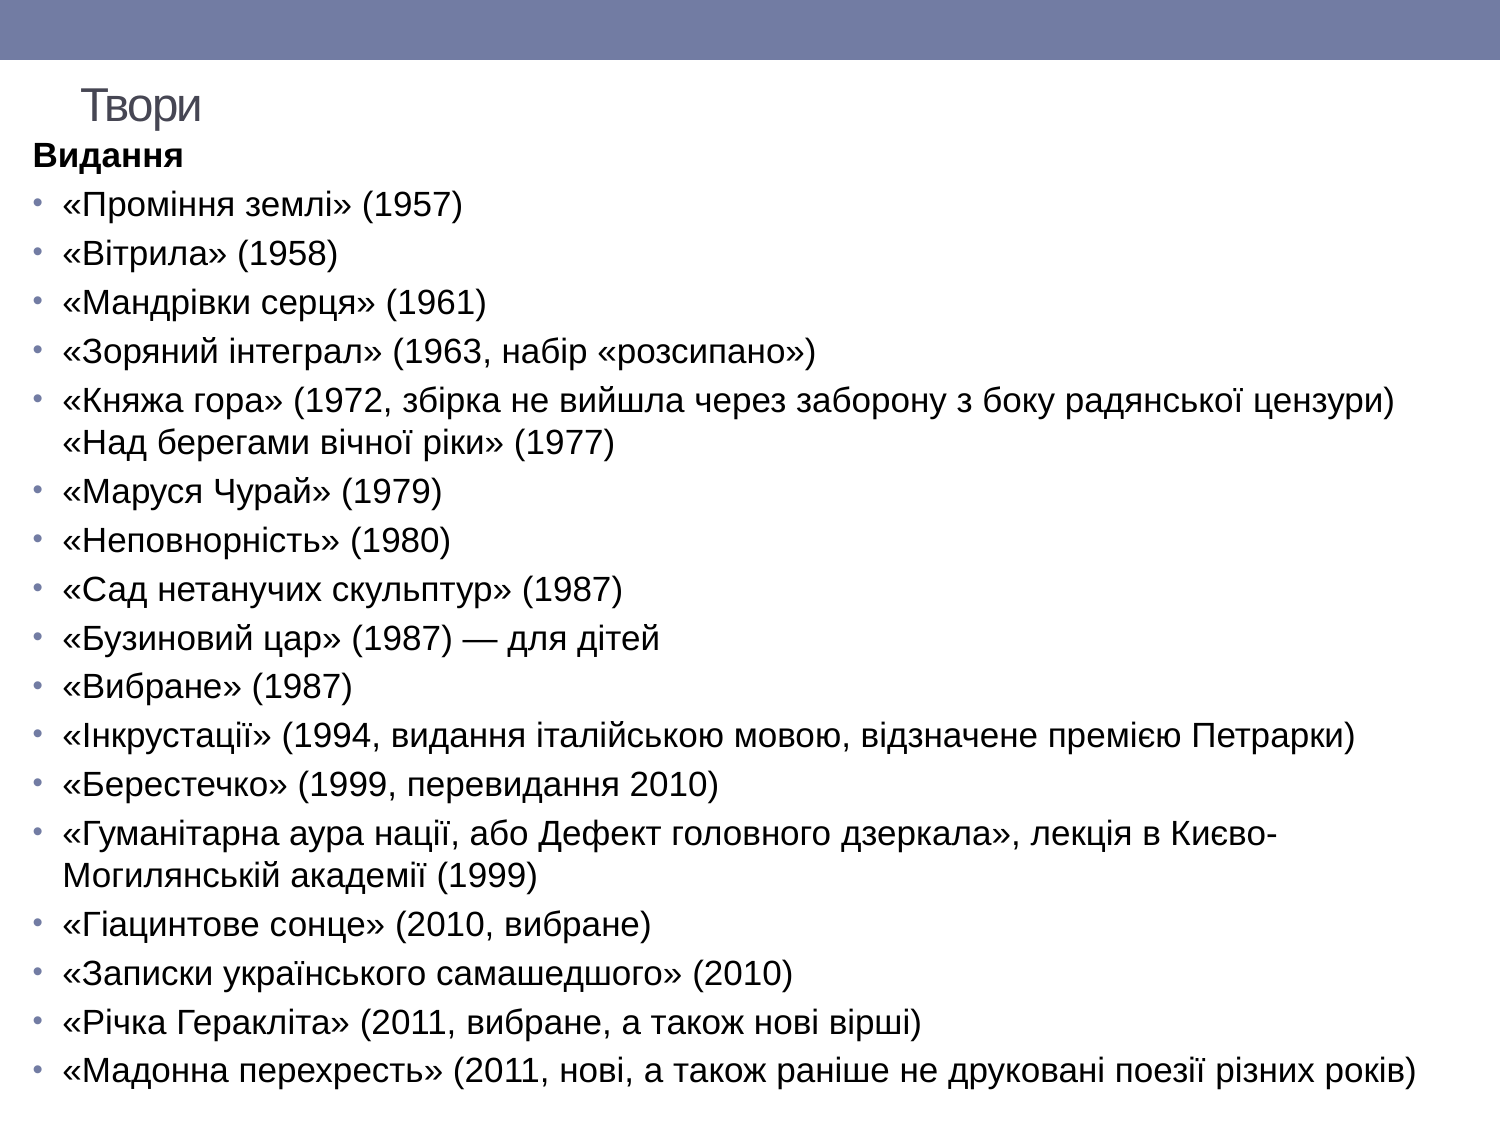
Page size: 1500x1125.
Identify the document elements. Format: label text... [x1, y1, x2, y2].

title Твори [64, 66, 1415, 125]
list Видання «Проміння землі» (1957) «Вітрила» (1958) «Мандрівки серця» (1961) «Зоряний інтеграл» (1963, набір «розсипано») «Княжа гора» (1972, збірка не вийшла через заборону з боку радянської цензури) «Над берегами вічної ріки» (1977) «Маруся Чурай» (1979) «Неповнорність» (1980) «Сад нетанучих скульптур» (1987) «Бузиновий цар» (1987) — для дітей «Вибране» (1987) «Інкрустації» (1994, видання італійською мовою, відзначене премією Петрарки) «Берестечко» (1999, перевидання 2010) «Гуманітарна аура нації, або Дефект головного дзеркала», лекція в Києво-Могилянській академії (1999) «Гіацинтове сонце» (2010, вибране) «Записки українського самашедшого» (2010) «Річка Геракліта» (2011, вибране, а також нові вірші) «Мадонна перехресть» (2011, нові, а також раніше не друковані поезії різних років) [17, 125, 1471, 1125]
